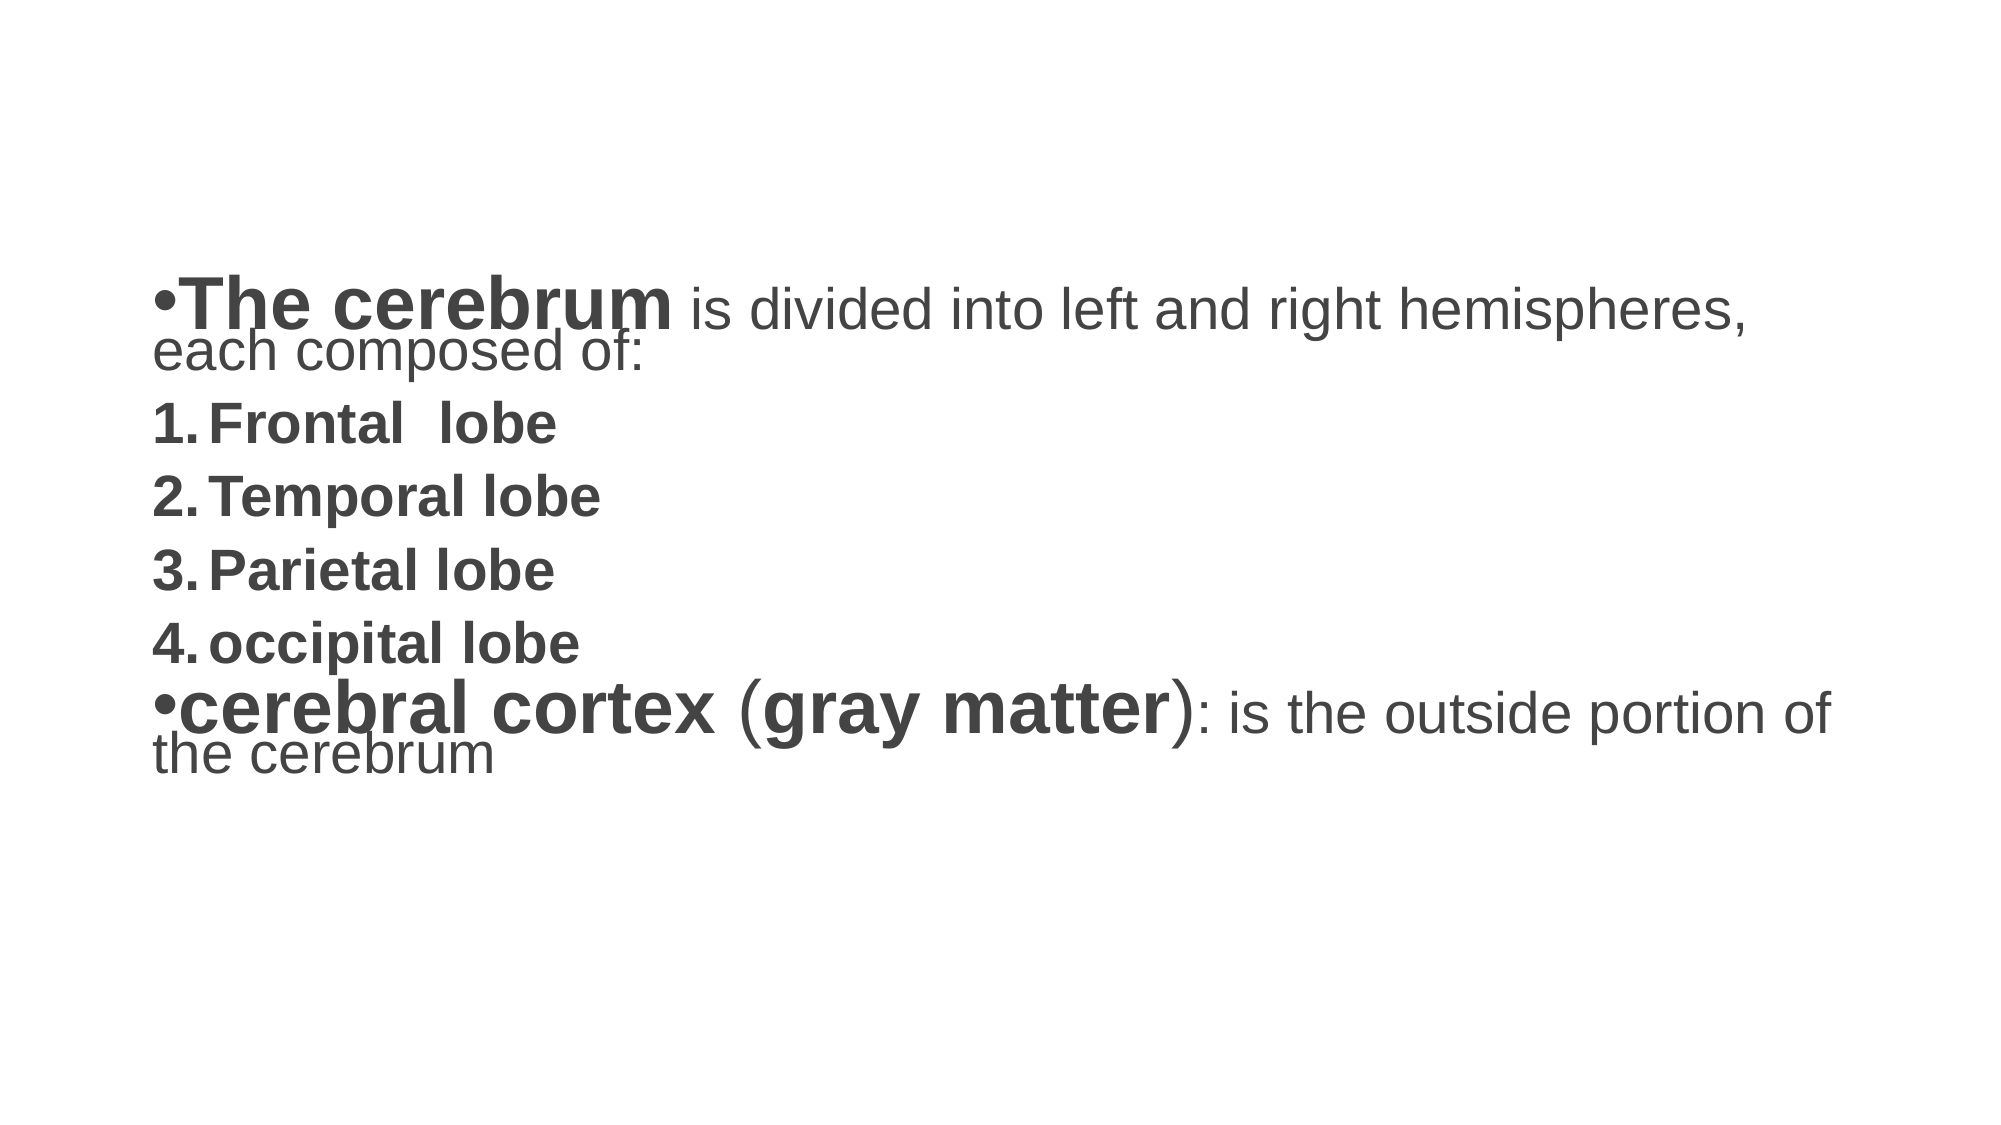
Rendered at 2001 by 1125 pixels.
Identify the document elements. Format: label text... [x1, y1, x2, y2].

list The cerebrum is divided into left and right hemispheres, each composed of: Frontal lobe Temporal lobe Parietal lobe occipital lobe cerebral cortex (gray matter): is the outside portion of the cerebrum [137, 299, 1863, 1014]
